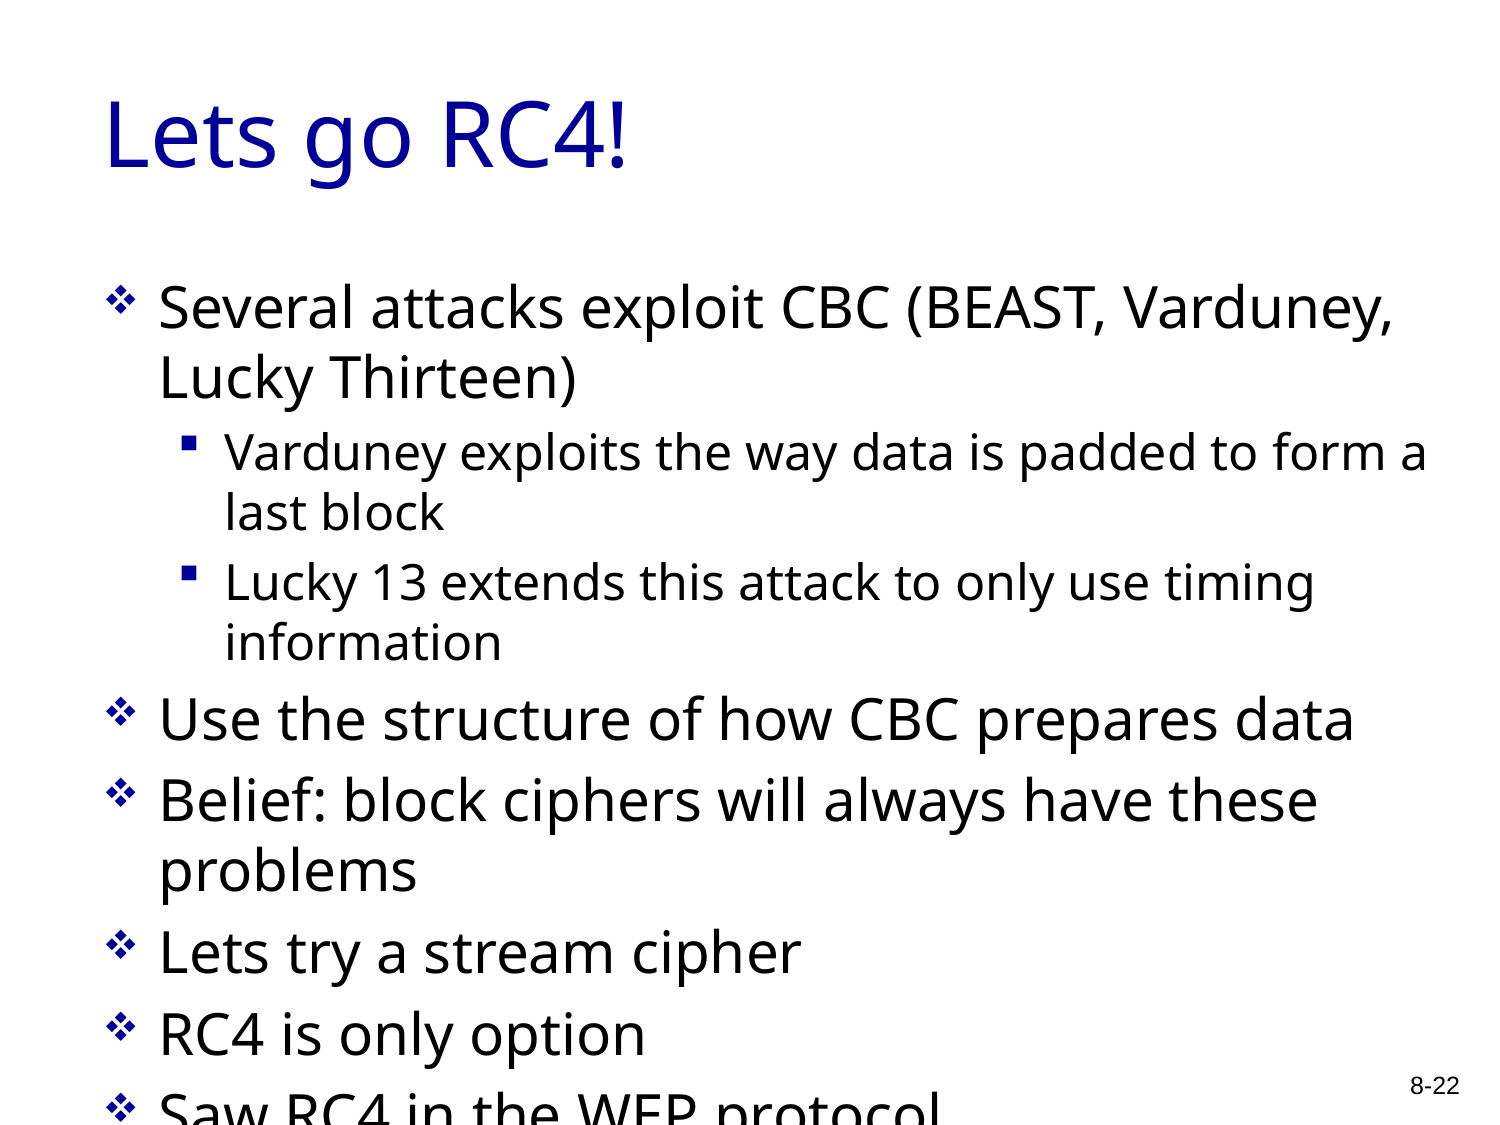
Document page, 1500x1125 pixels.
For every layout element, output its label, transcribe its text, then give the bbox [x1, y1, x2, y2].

title Lets go RC4! [87, 37, 1363, 226]
list Several attacks exploit CBC (BEAST, Varduney, Lucky Thirteen) Varduney exploits the way data is padded to form a last block Lucky 13 extends this attack to only use timing information Use the structure of how CBC prepares data Belief: block ciphers will always have these problems Lets try a stream cipher RC4 is only option Saw RC4 in the WEP protocol [87, 262, 1468, 1026]
